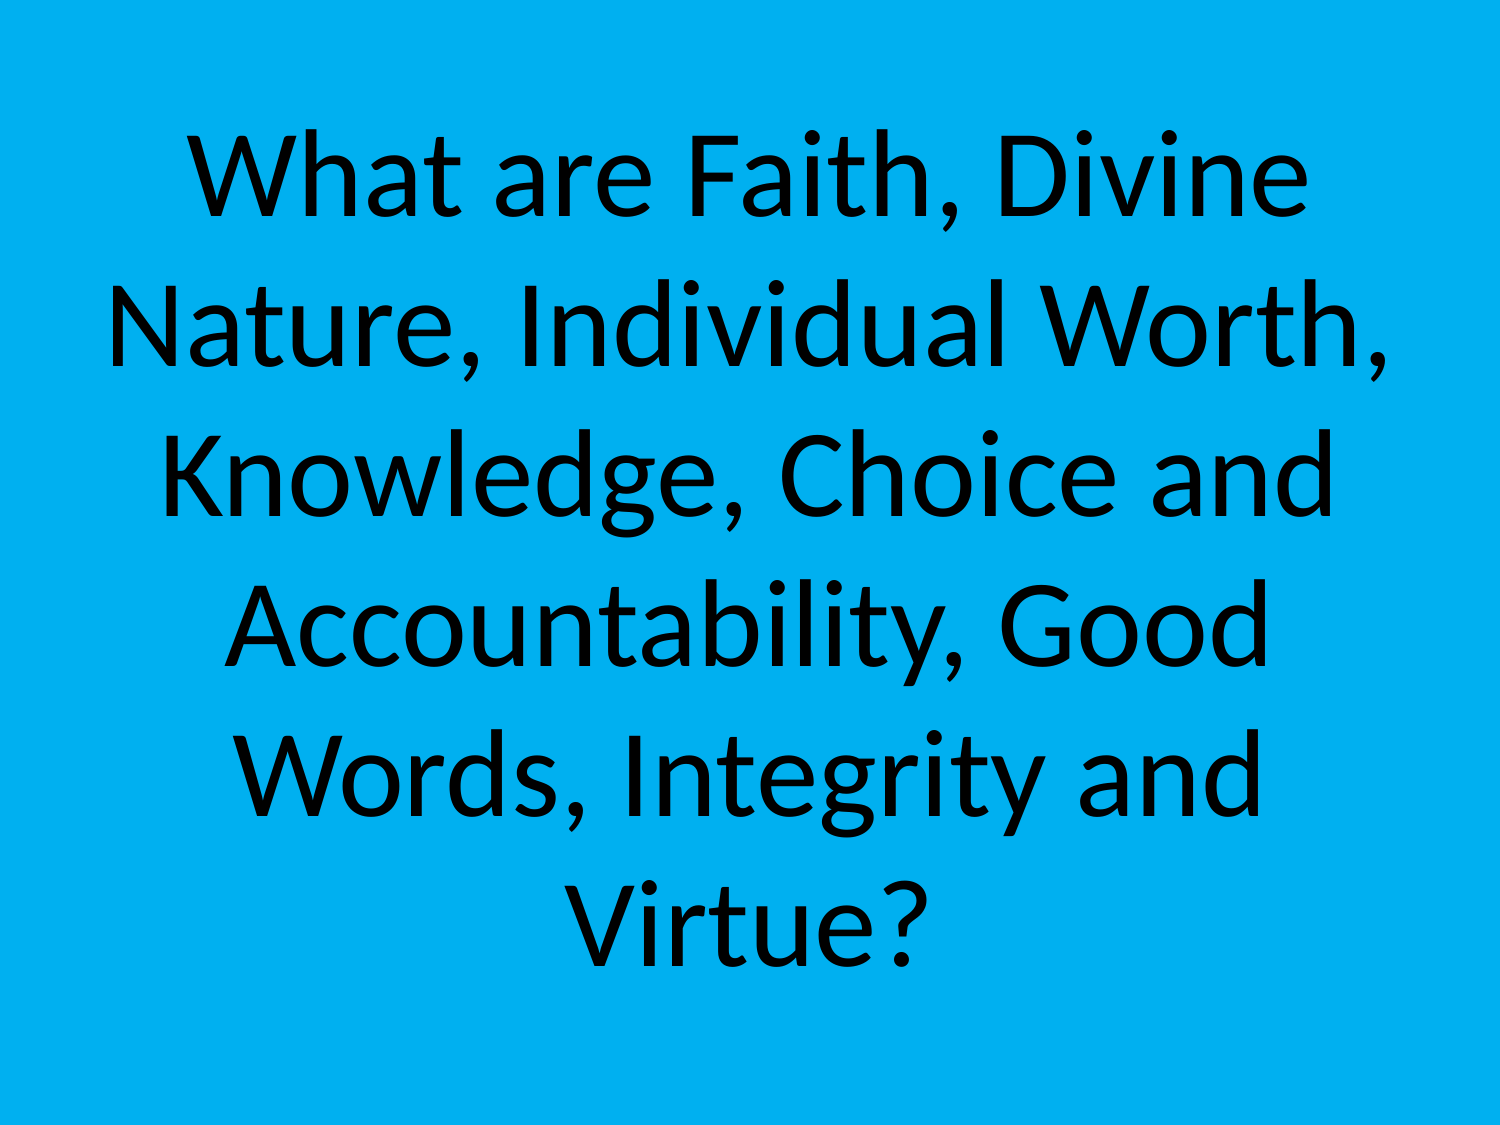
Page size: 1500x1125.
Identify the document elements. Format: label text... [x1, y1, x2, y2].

title What are Faith, Divine Nature, Individual Worth, Knowledge, Choice and Accountability, Good Words, Integrity and Virtue? [75, 45, 1425, 1038]
